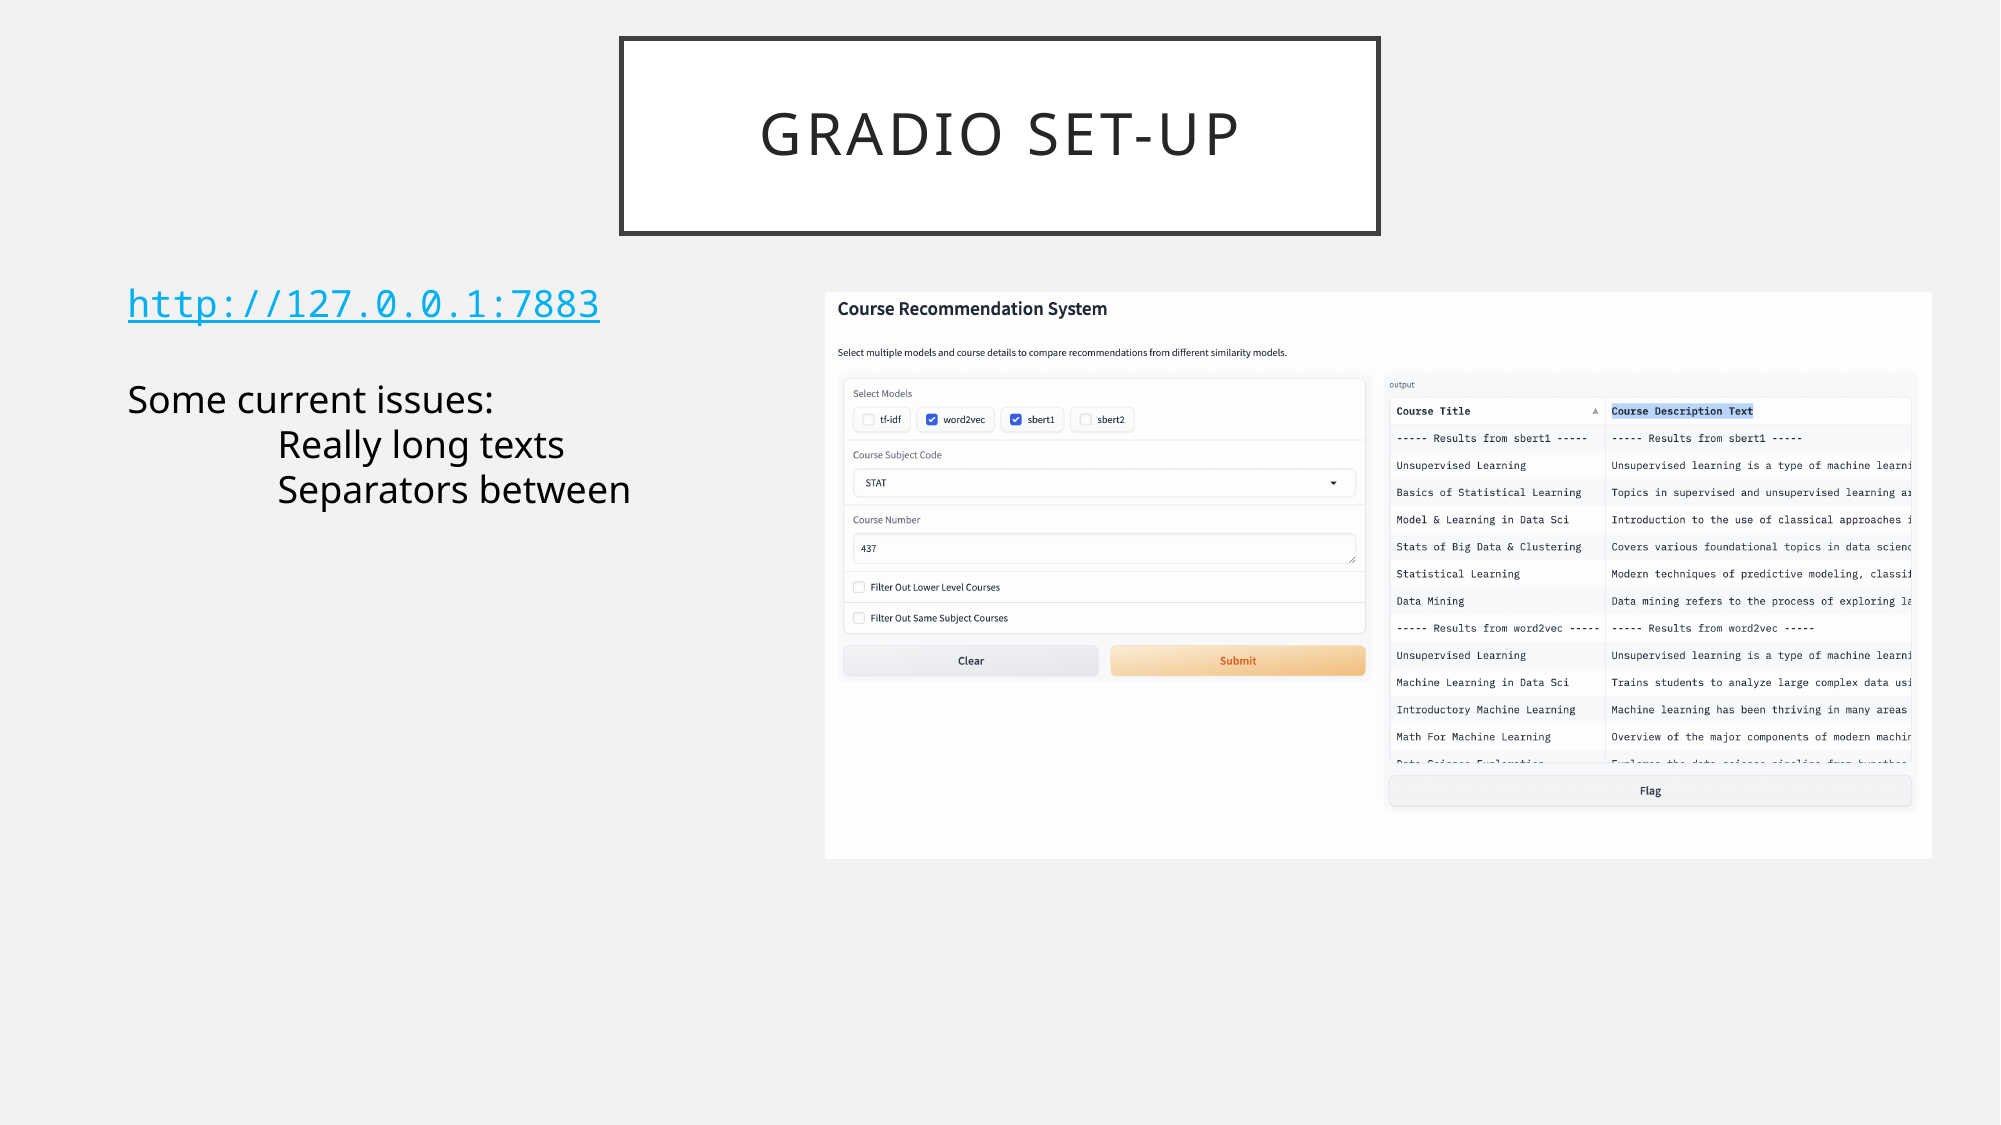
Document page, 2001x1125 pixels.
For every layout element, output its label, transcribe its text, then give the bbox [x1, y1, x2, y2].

text_box http://127.0.0.1:7883 Some current issues: Really long texts Separators between [112, 272, 826, 519]
picture [825, 292, 1932, 859]
title Gradio set-up [619, 36, 1381, 236]
